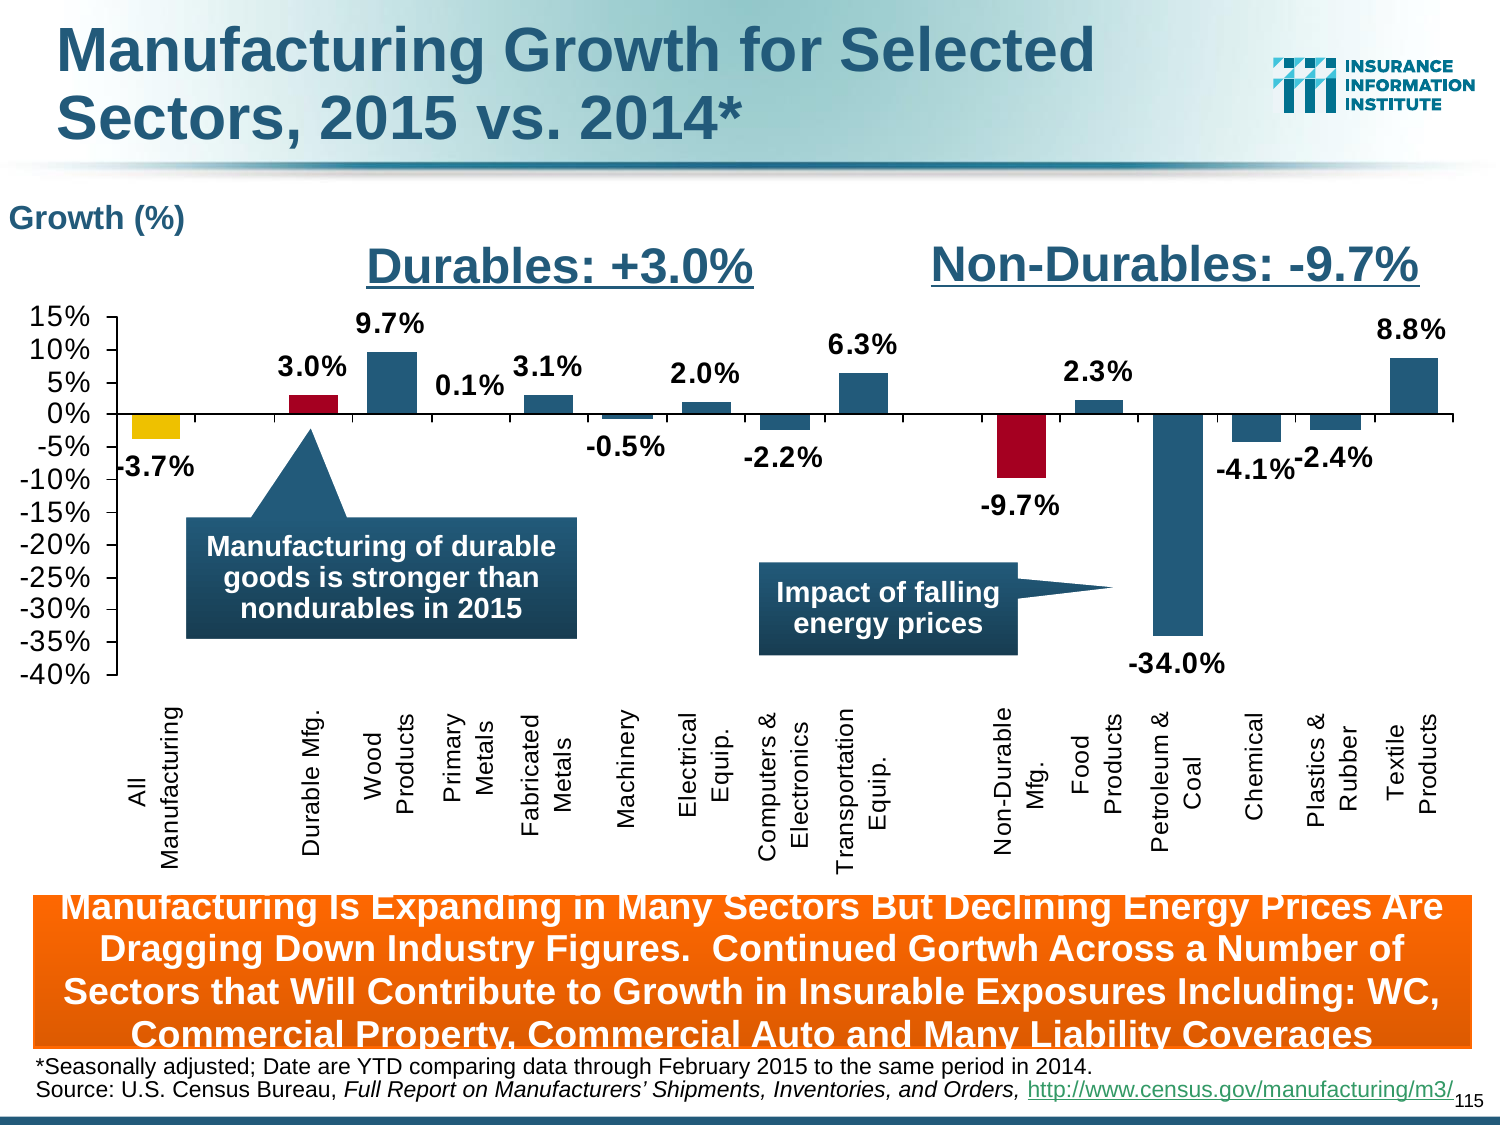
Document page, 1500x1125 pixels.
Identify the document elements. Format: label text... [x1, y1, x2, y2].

picture [0, 0, 1500, 189]
text_box Manufacturing Is Expanding in Many Sectors But Declining Energy Prices Are Dragging Down Industry Figures. Continued Gortwh Across a Number of Sectors that Will Contribute to Growth in Insurable Exposures Including: WC, Commercial Property, Commercial Auto and Many Liability Coverages [33, 896, 1471, 1048]
text_box *Seasonally adjusted; Date are YTD comparing data through February 2015 to the same period in 2014. Source: U.S. Census Bureau, Full Report on Manufacturers’ Shipments, Inventories, and Orders, http://www.census.gov/manufacturing/m3/ [0, 1055, 1467, 1125]
slide_number 115 [1467, 1091, 1485, 1112]
title Manufacturing Growth for Selected Sectors, 2015 vs. 2014* [48, 14, 1264, 157]
text_box Growth (%) [8, 200, 221, 237]
text_box Durables: +3.0% [121, 240, 736, 266]
text_box Non-Durables: -9.7% [736, 238, 1500, 293]
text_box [6, 268, 1462, 888]
